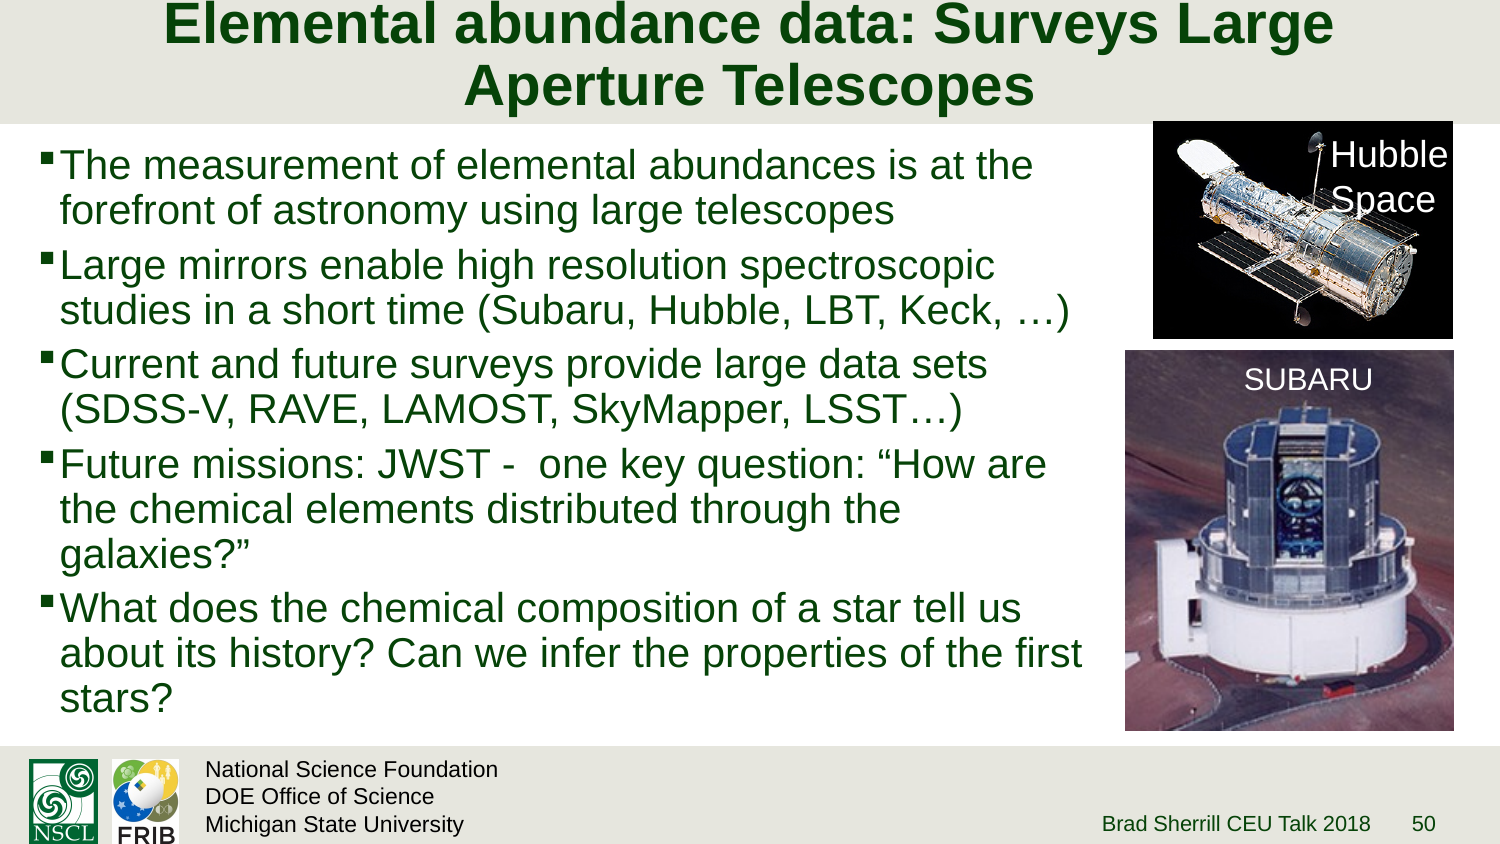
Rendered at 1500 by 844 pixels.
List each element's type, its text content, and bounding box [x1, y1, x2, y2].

title Elemental abundance data: Surveys Large Aperture Telescopes [70, 0, 1430, 123]
list The measurement of elemental abundances is at the forefront of astronomy using large telescopes Large mirrors enable high resolution spectroscopic studies in a short time (Subaru, Hubble, LBT, Keck, …) Current and future surveys provide large data sets (SDSS-V, RAVE, LAMOST, SkyMapper, LSST…) Future missions: JWST - one key question: “How are the chemical elements distributed through the galaxies?” What does the chemical composition of a star tell us about its history? Can we infer the properties of the first stars? [37, 143, 1090, 748]
footer Brad Sherrill CEU Talk 2018 [800, 798, 1371, 844]
picture [0, 746, 1500, 844]
text_box Hubble Space [1455, 122, 1464, 228]
picture [1124, 350, 1454, 731]
slide_number 50 [1371, 798, 1477, 844]
picture [0, 0, 1500, 340]
